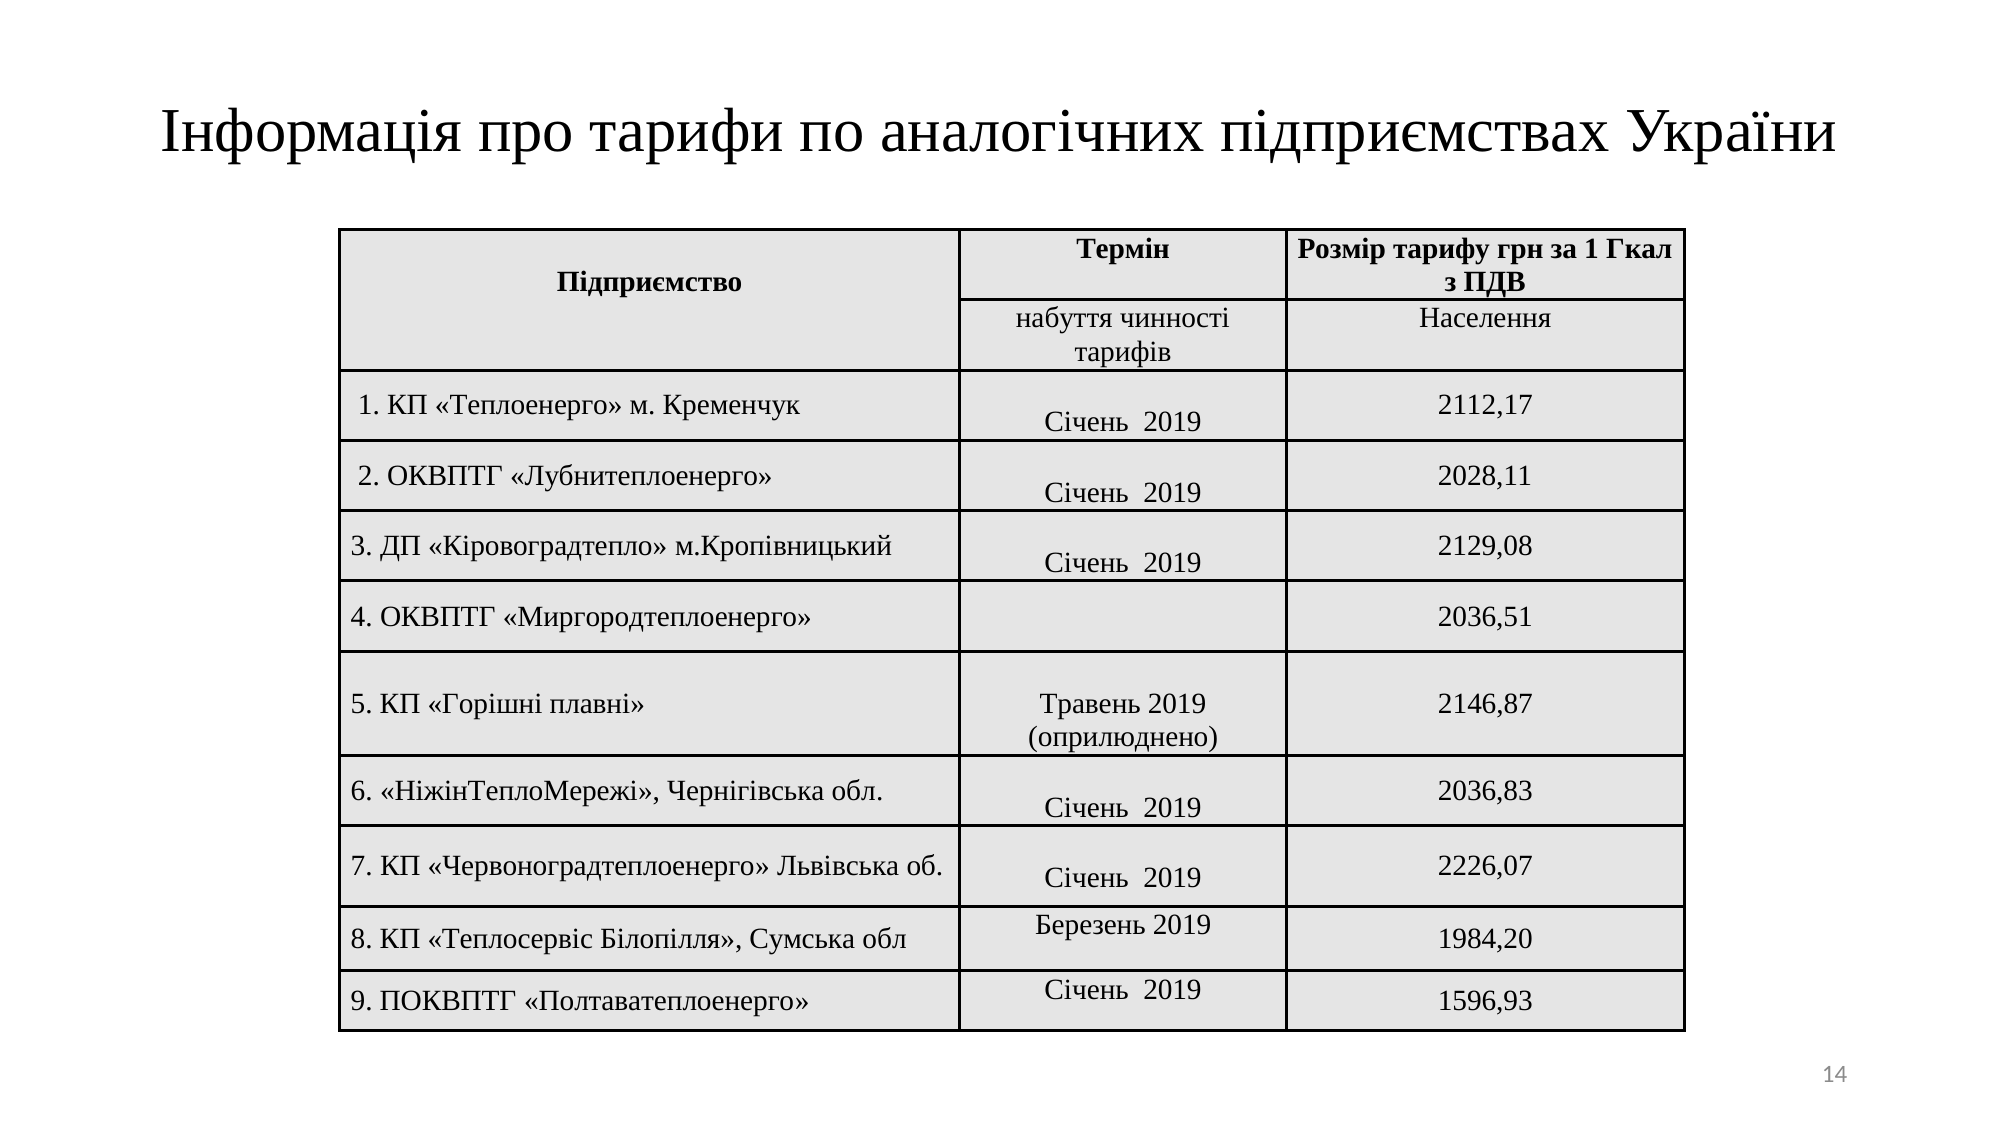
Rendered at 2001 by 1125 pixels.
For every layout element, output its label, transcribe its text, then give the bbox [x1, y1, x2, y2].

picture [239, 227, 1784, 1060]
slide_number 14 [1412, 1042, 1863, 1103]
title Інформація про тарифи по аналогічних підприємствах України [137, 59, 1863, 278]
